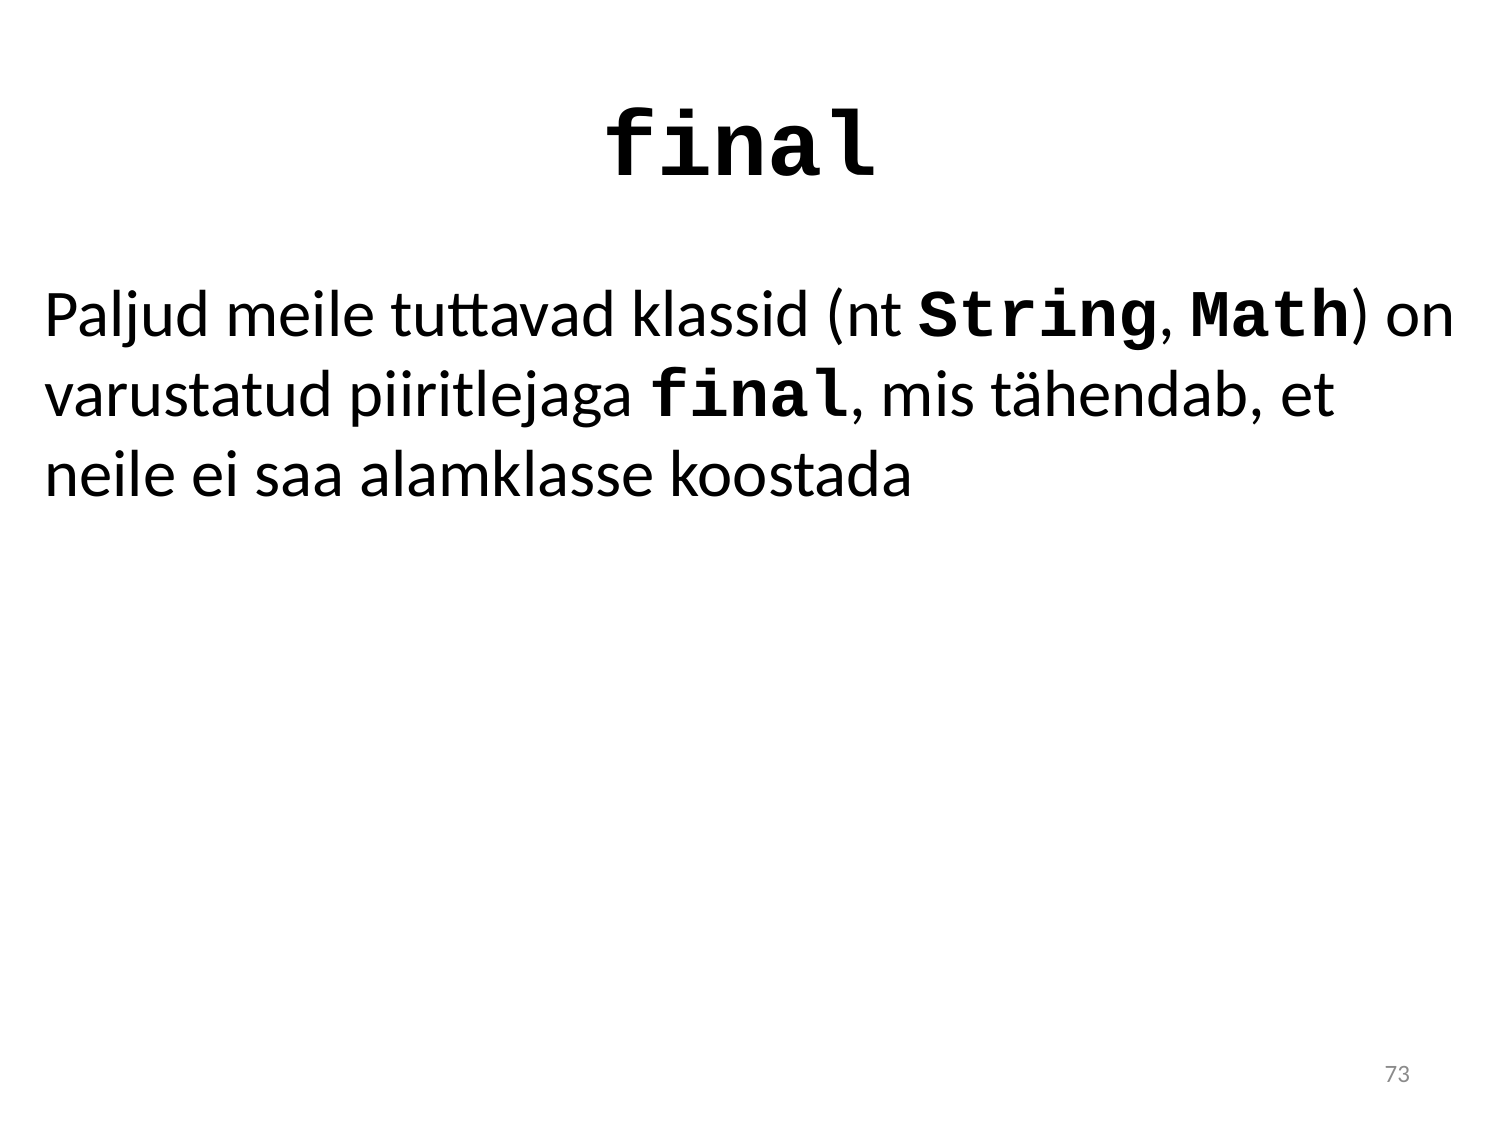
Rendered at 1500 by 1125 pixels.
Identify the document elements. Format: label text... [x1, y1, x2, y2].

list Paljud meile tuttavad klassid (nt String, Math) on varustatud piiritlejaga final, mis tähendab, et neile ei saa alamklasse koostada [29, 262, 1483, 1043]
title final [75, 45, 1425, 233]
slide_number 73 [1074, 1042, 1425, 1103]
